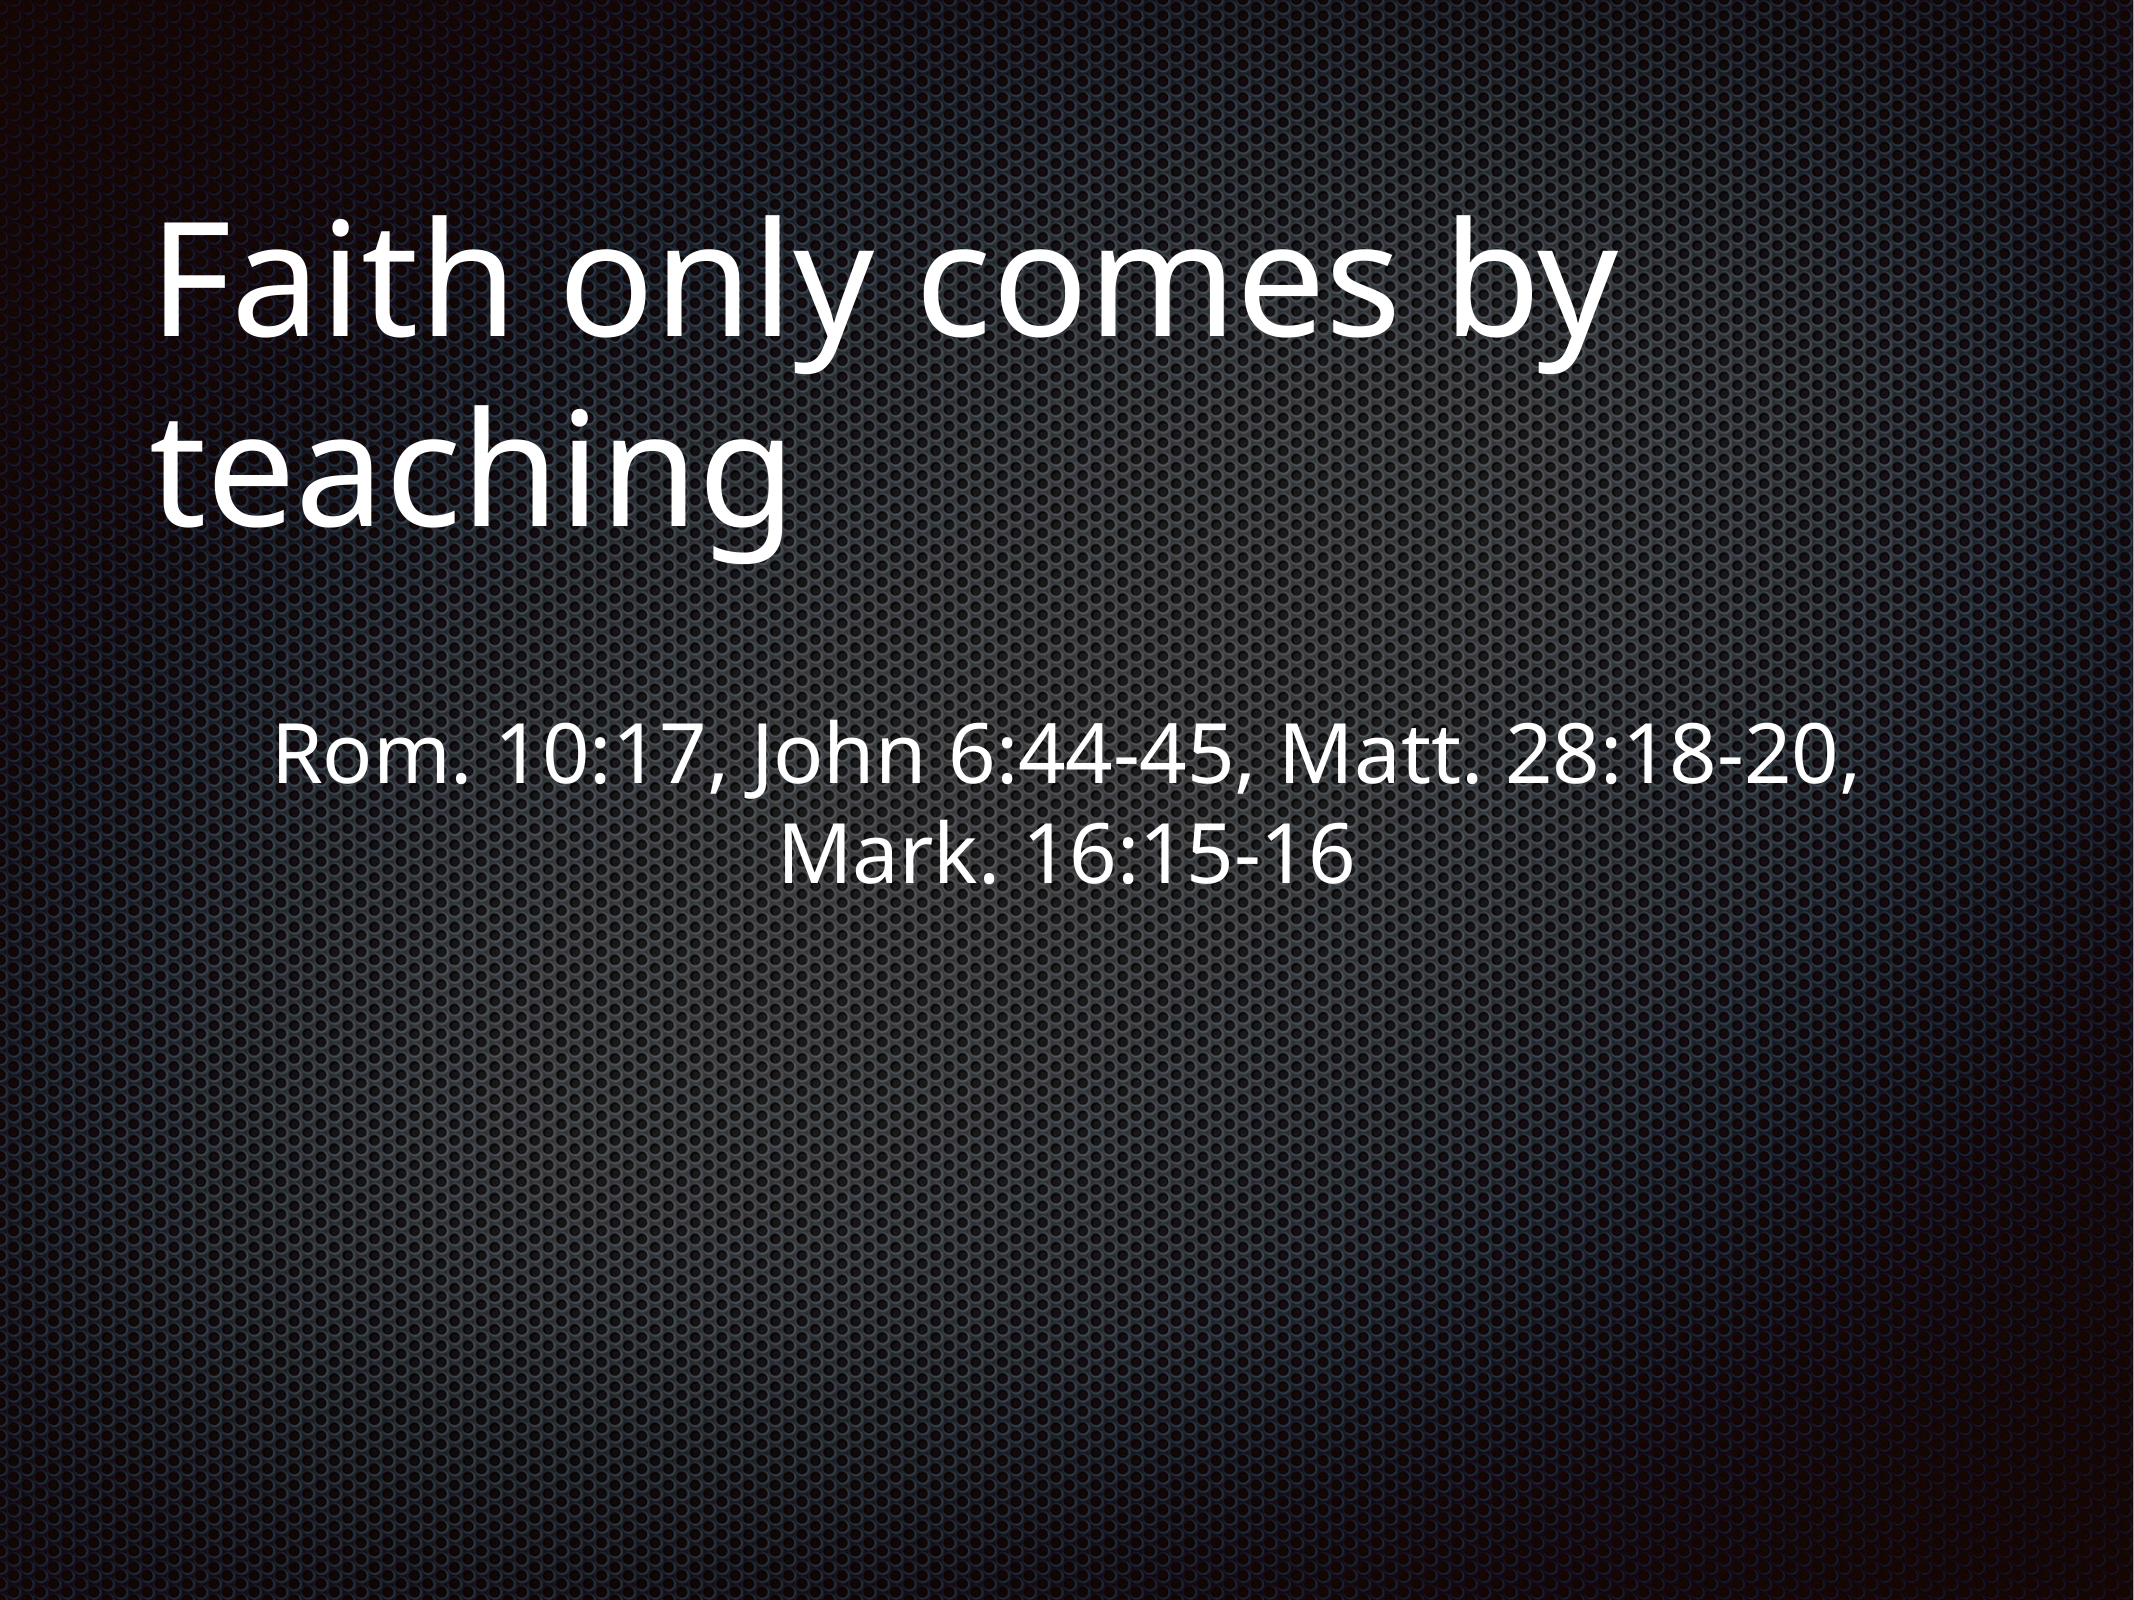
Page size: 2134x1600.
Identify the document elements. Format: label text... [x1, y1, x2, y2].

text_box Rom. 10:17, John 6:44-45, Matt. 28:18-20, Mark. 16:15-16 [208, 699, 1925, 901]
picture [0, 0, 2134, 1600]
title Faith only comes by teaching [148, 167, 2025, 569]
